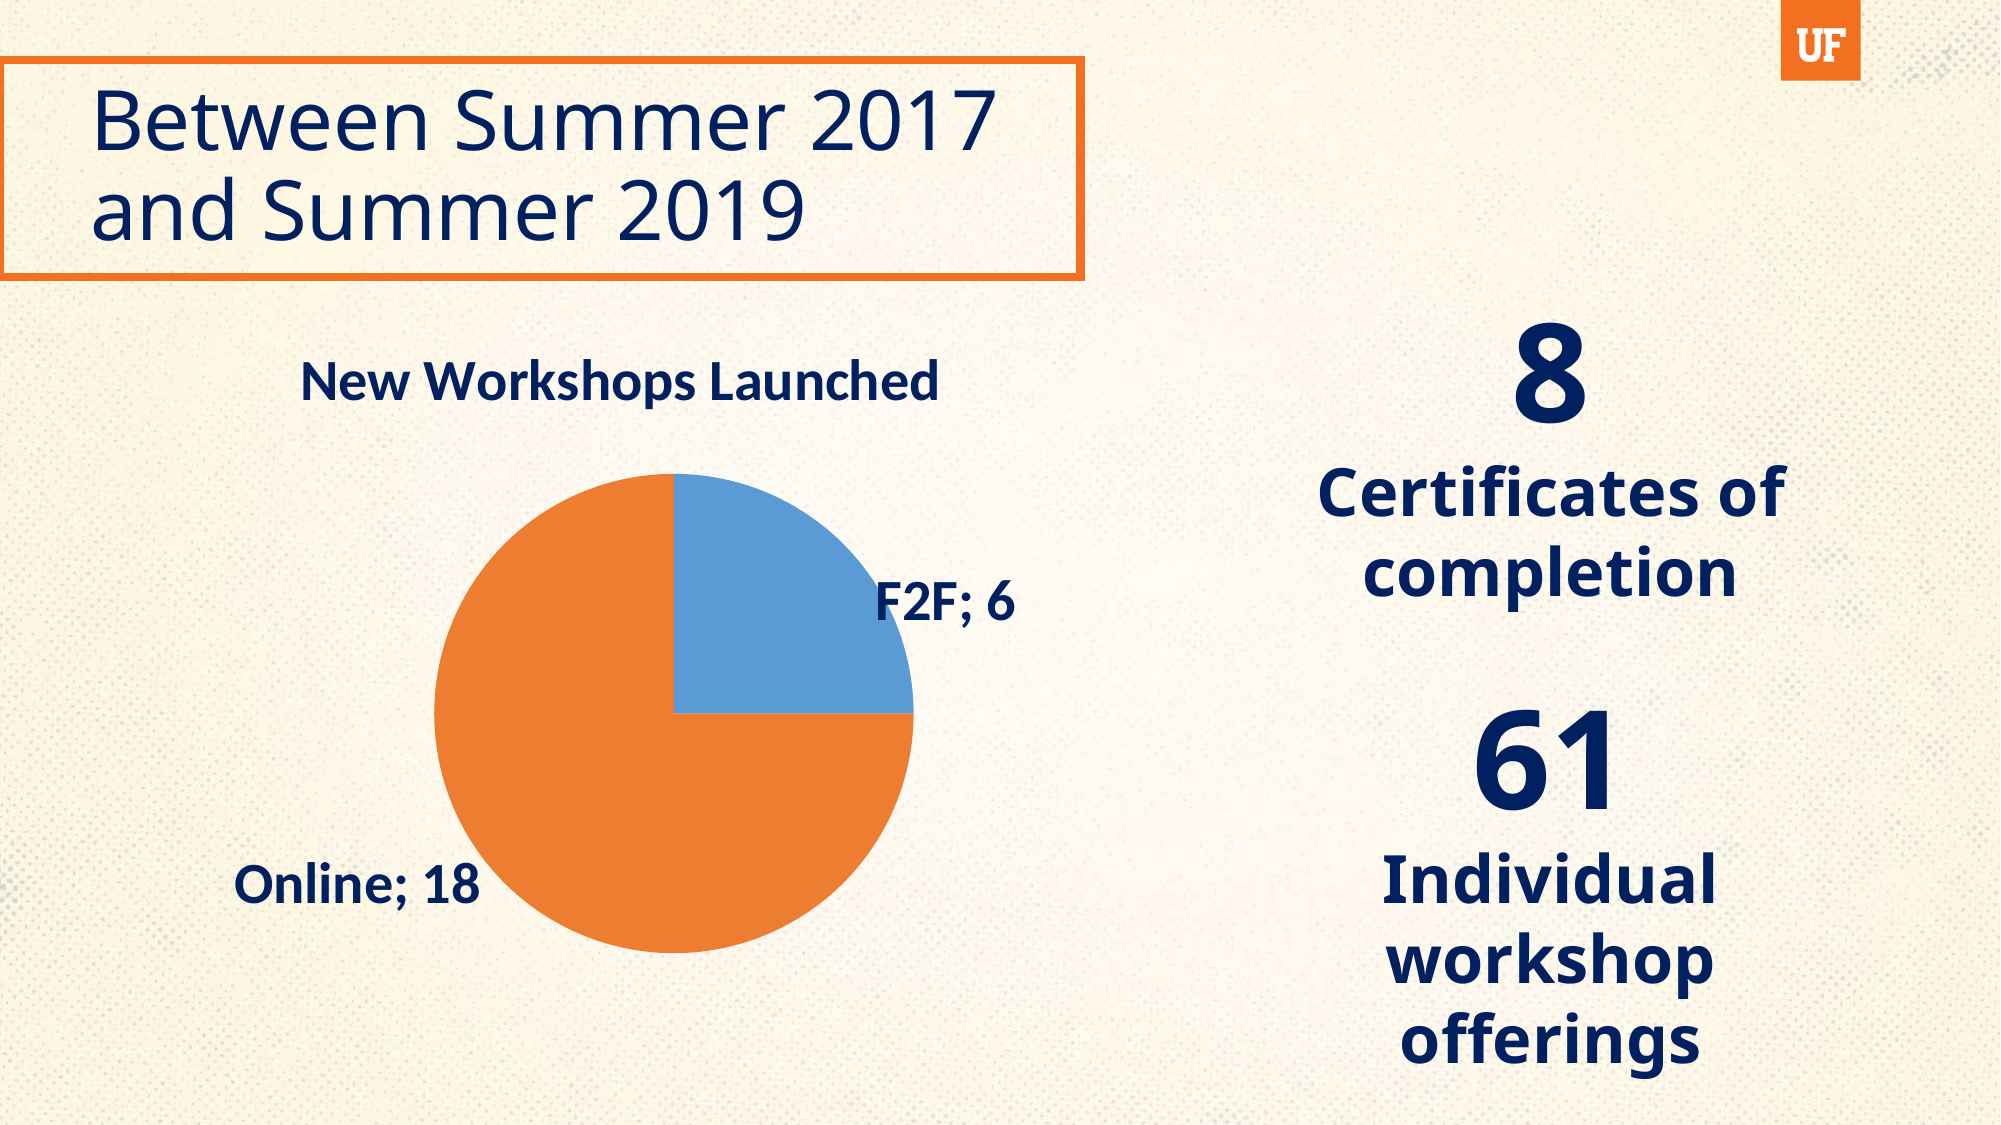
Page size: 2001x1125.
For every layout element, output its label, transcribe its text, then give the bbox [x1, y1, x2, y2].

picture [0, 0, 2000, 1125]
chart [51, 317, 1190, 996]
title Between Summer 2017 and Summer 2019 [0, 56, 1085, 281]
text_box 8 Certificates of completion [1268, 277, 1834, 617]
text_box 61 Individual workshop offerings [1268, 664, 1834, 1085]
picture [1797, 28, 1846, 62]
